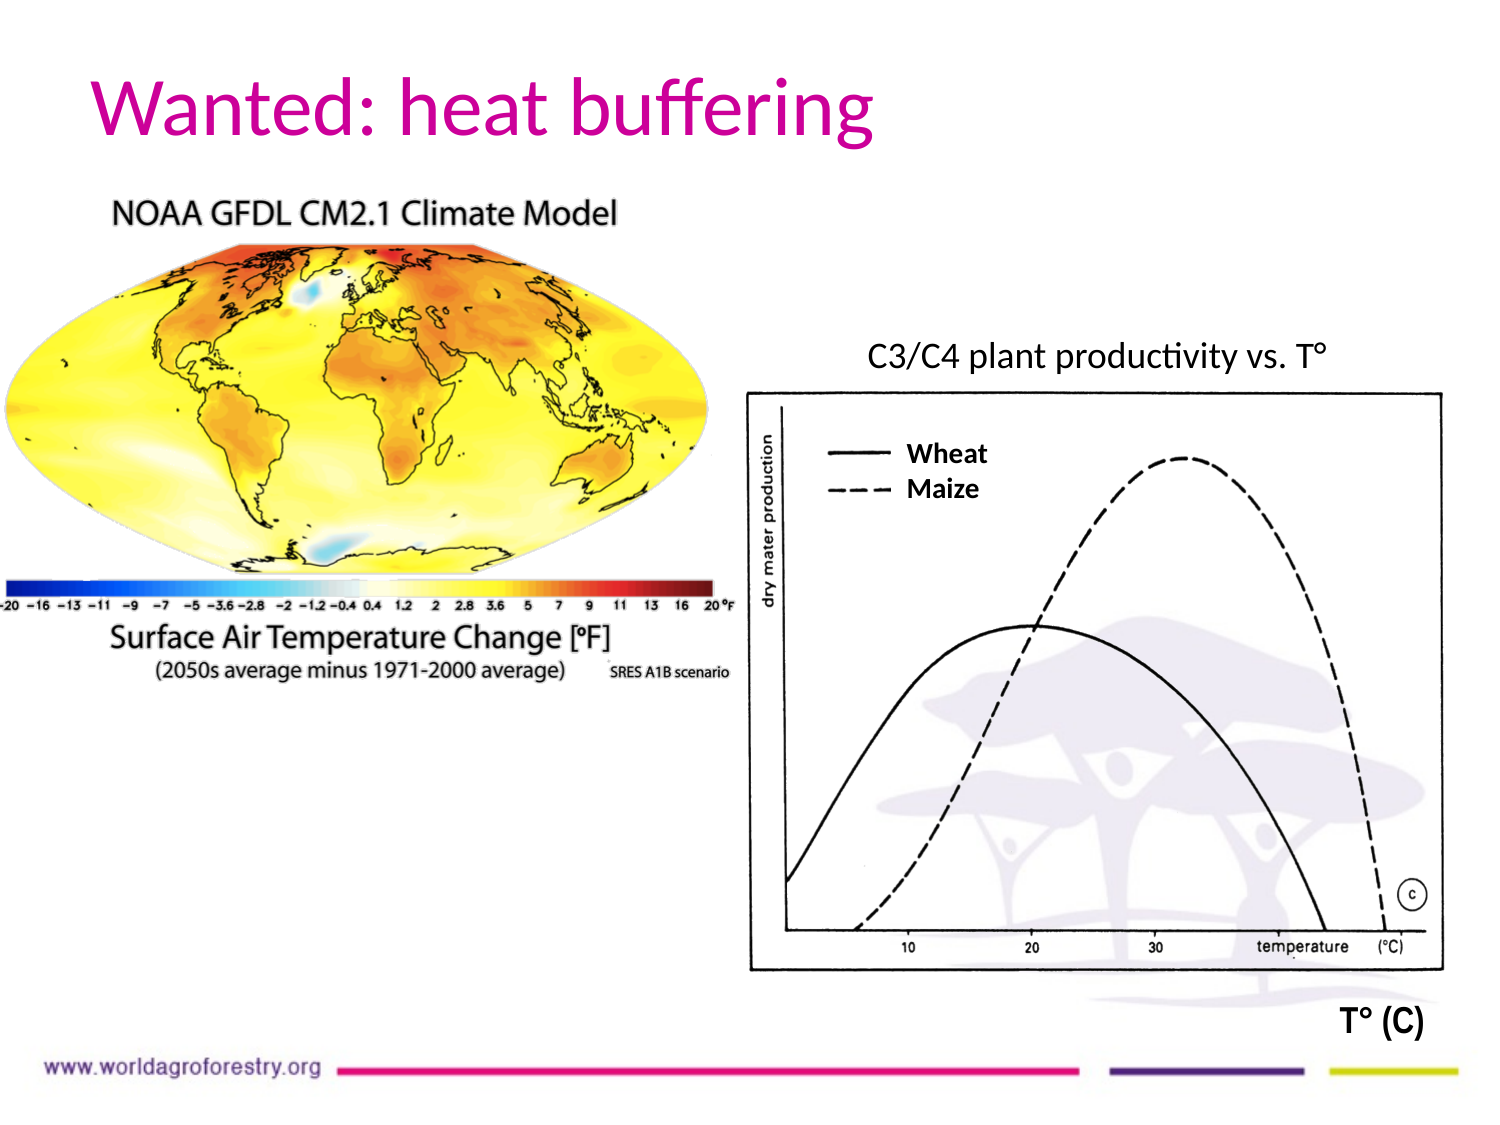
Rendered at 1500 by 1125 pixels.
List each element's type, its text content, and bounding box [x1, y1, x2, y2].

text_box T° (C) [1339, 996, 1425, 1042]
text_box C3/C4 plant productivity vs. T° [852, 323, 1343, 382]
title Wanted: heat buffering [75, 24, 1425, 180]
picture [0, 0, 1500, 1125]
